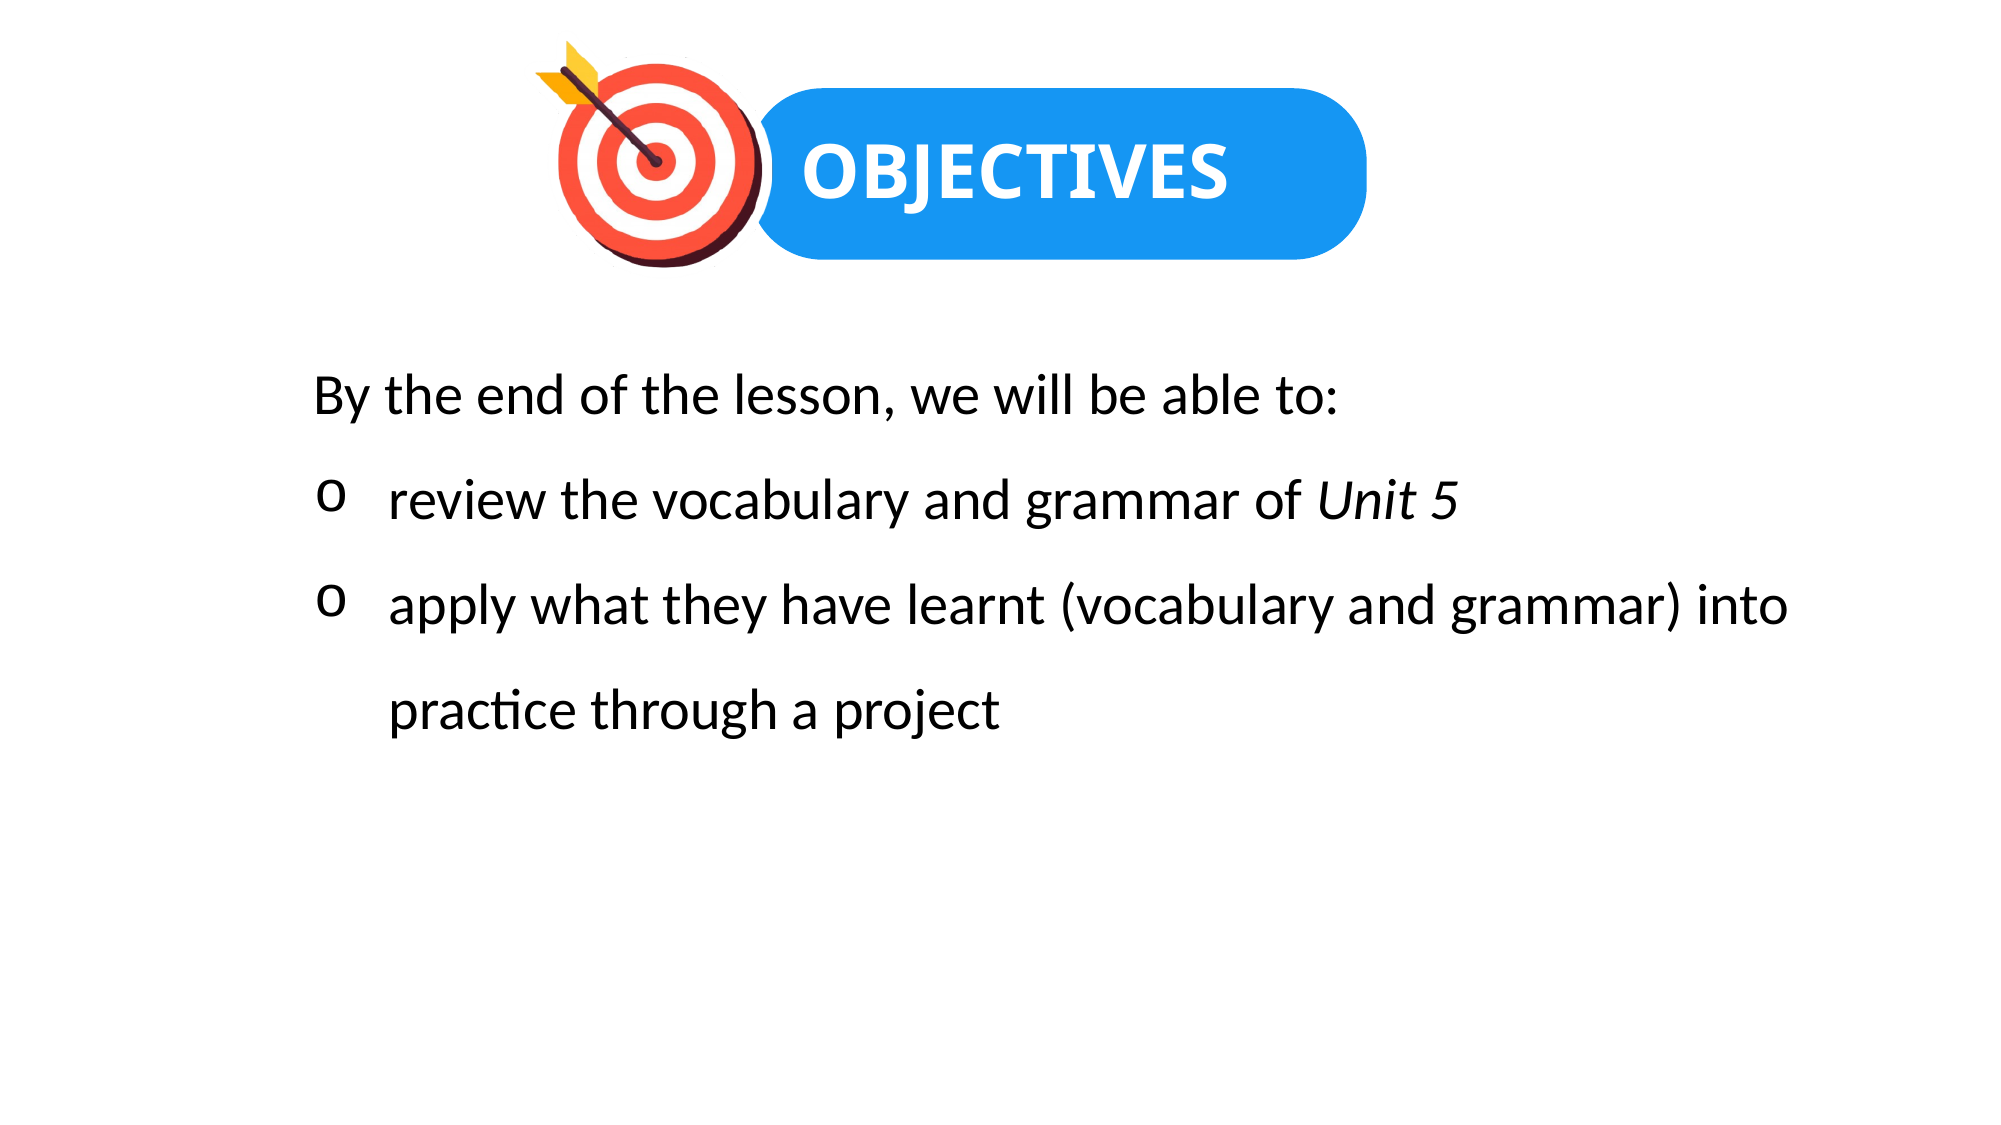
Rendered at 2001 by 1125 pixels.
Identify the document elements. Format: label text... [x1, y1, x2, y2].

text_box By the end of the lesson, we will be able to: review the vocabulary and grammar of Unit 5 apply what they have learnt (vocabulary and grammar) into practice through a project [299, 313, 1902, 749]
text_box OBJECTIVES [786, 115, 1330, 221]
text_box [773, 87, 1368, 261]
picture [523, 23, 773, 284]
